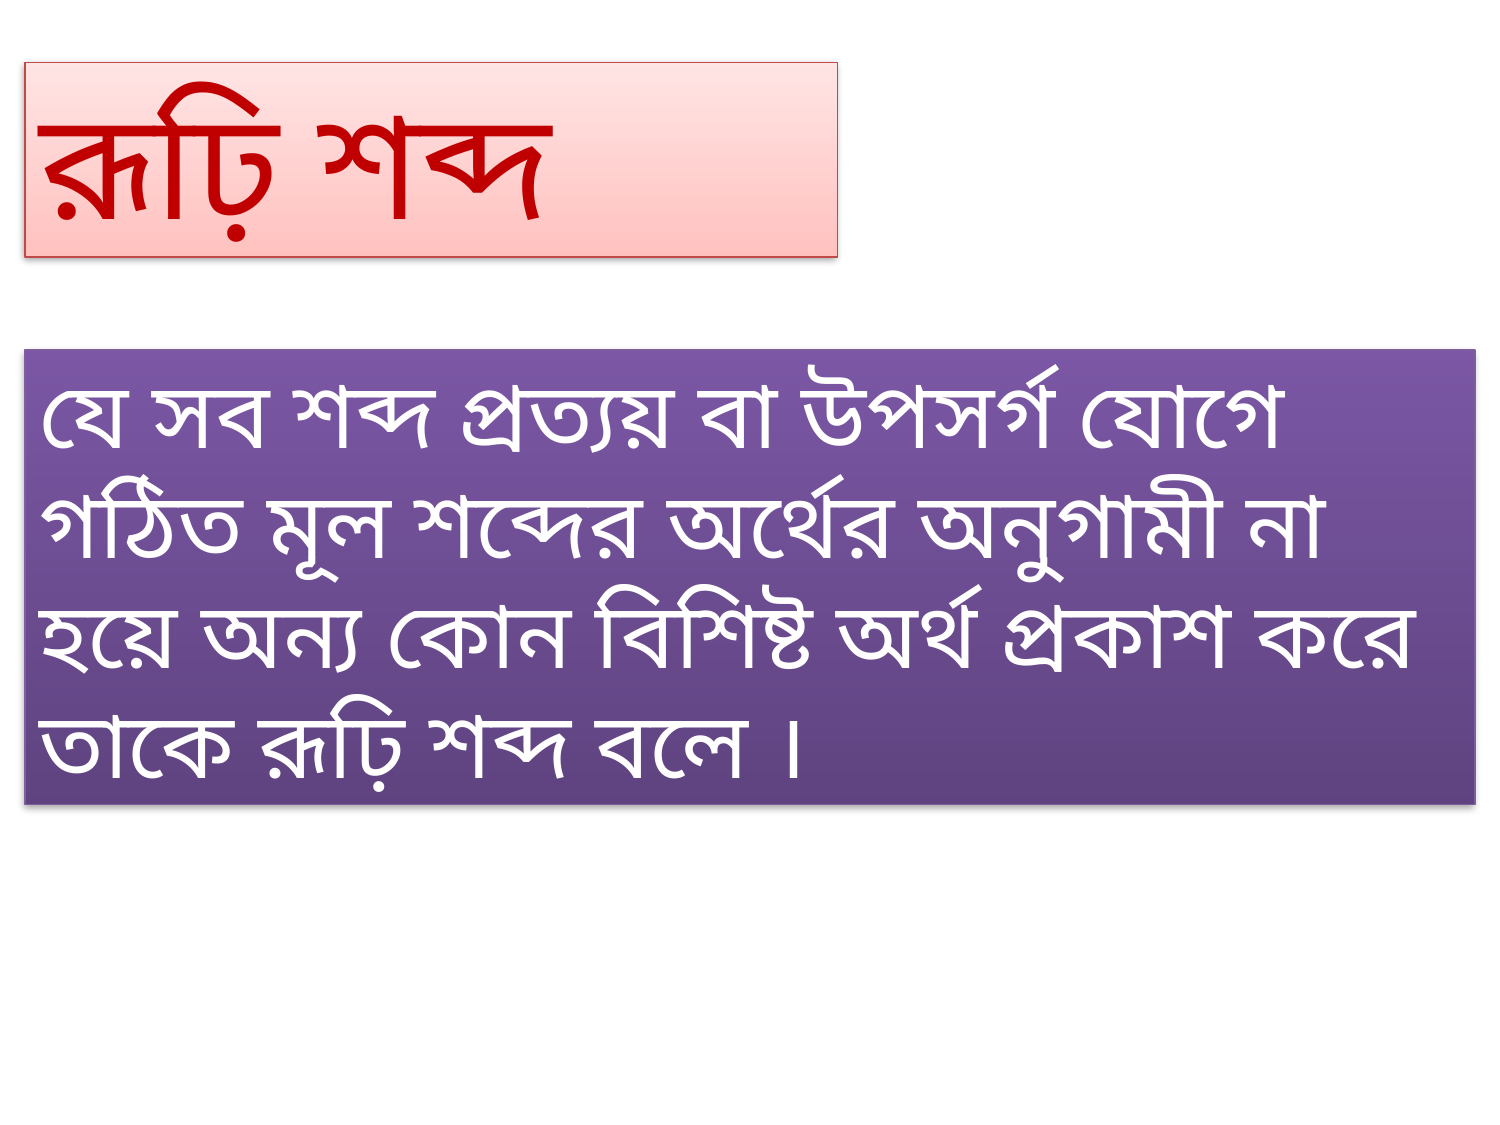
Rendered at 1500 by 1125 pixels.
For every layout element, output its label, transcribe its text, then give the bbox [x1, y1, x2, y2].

text_box যে সব শব্দ প্রত্যয় বা উপসর্গ যোগে গঠিত মূল শব্দের অর্থের অনুগামী না হয়ে অন্য কোন বিশিষ্ট অর্থ প্রকাশ করে তাকে রূঢ়ি শব্দ বলে । [24, 349, 1476, 805]
text_box রূঢ়ি শব্দ [24, 62, 838, 258]
